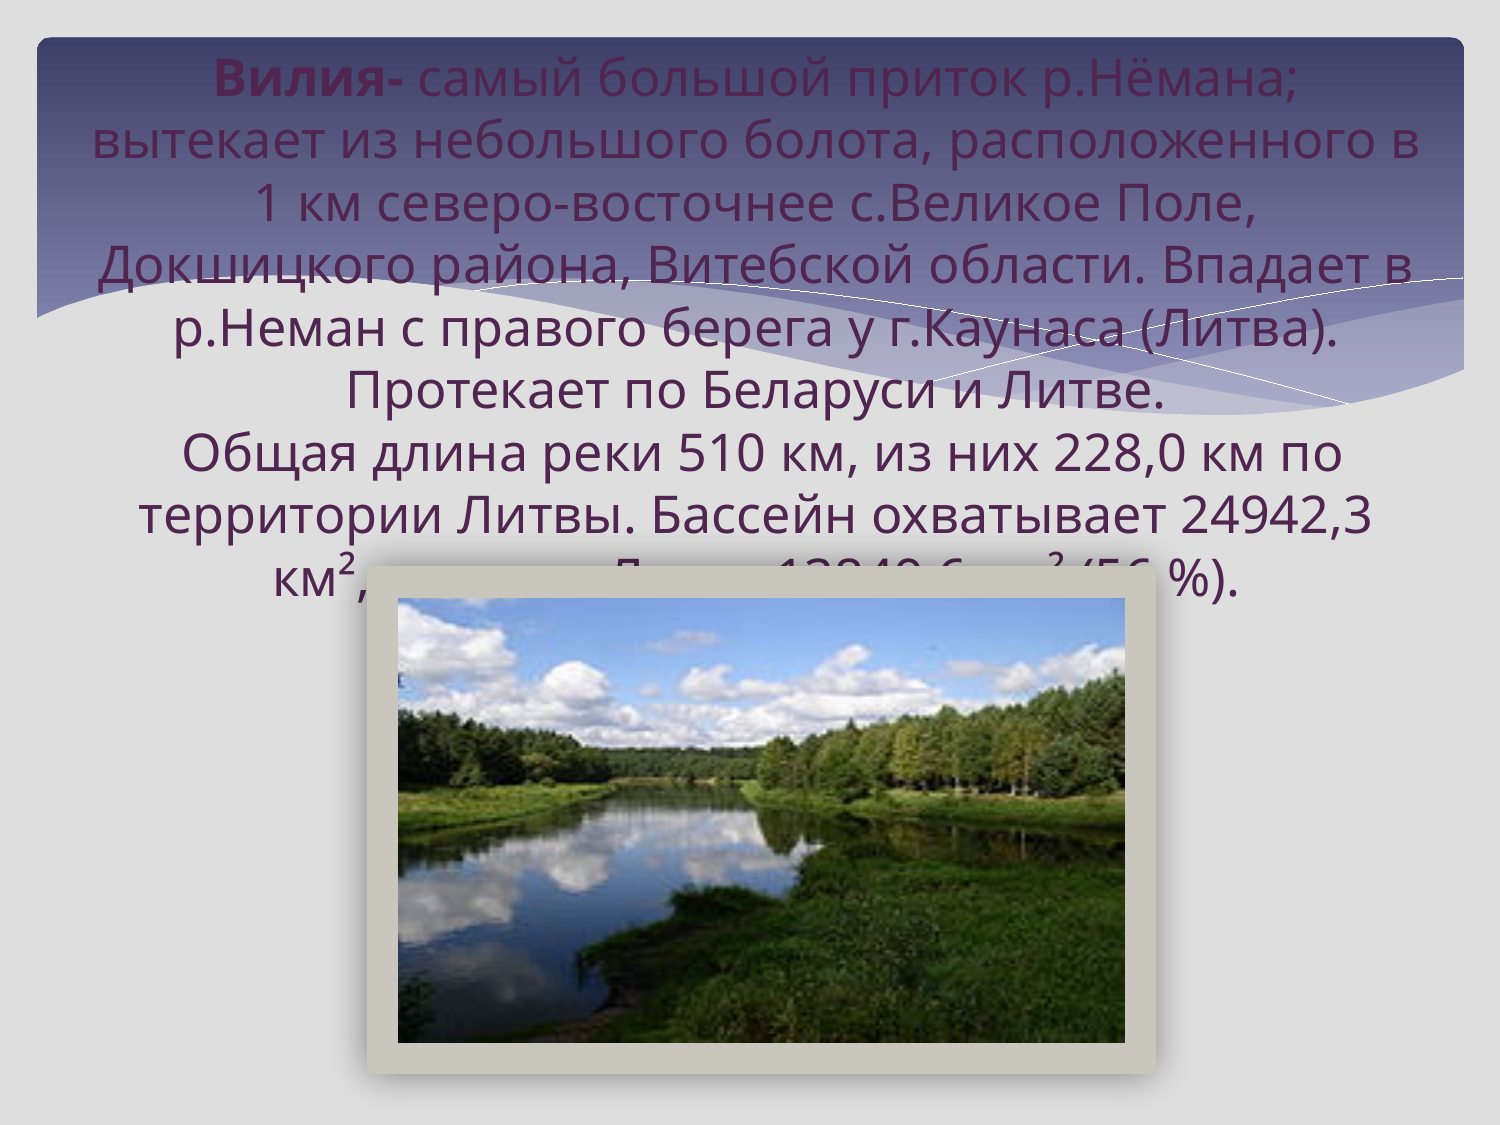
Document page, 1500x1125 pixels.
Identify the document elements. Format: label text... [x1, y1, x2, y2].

title Вилия- самый большой приток р.Нёмана; вытекает из небольшого болота, расположенного в 1 км северо-восточнее с.Великое Поле, Докшицкого района, Витебской области. Впадает в р.Неман с правого берега у г.Каунаса (Литва). Протекает по Беларуси и Литве. Общая длина реки 510 км, из них 228,0 км по территории Литвы. Бассейн охватывает 24942,3 км², из них в Литве 13849,6 км² (56 %). [75, 115, 1438, 411]
picture [398, 597, 1126, 1044]
